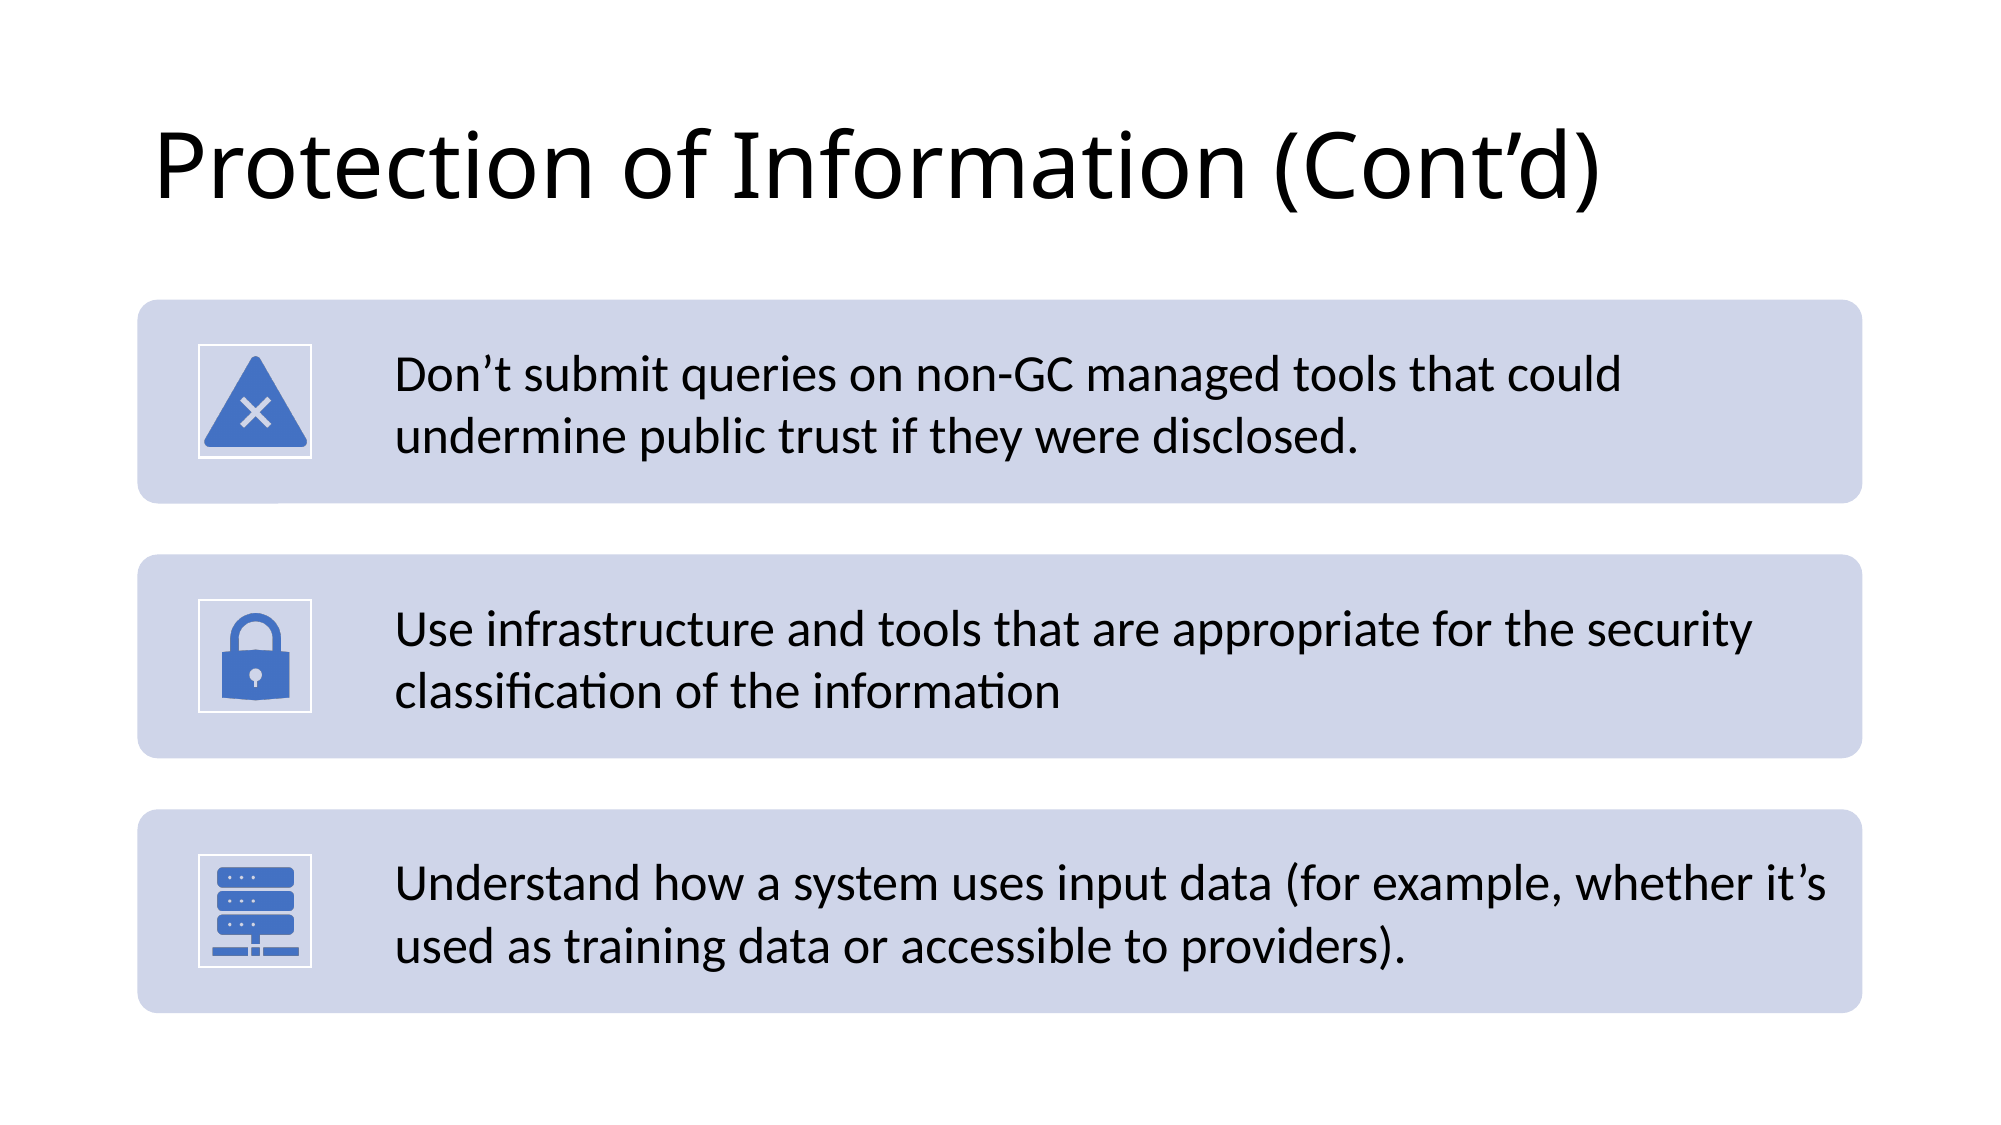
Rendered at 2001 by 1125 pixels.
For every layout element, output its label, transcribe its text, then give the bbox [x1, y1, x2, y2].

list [137, 299, 1863, 1014]
title Protection of Information (Cont’d) [137, 59, 1863, 278]
